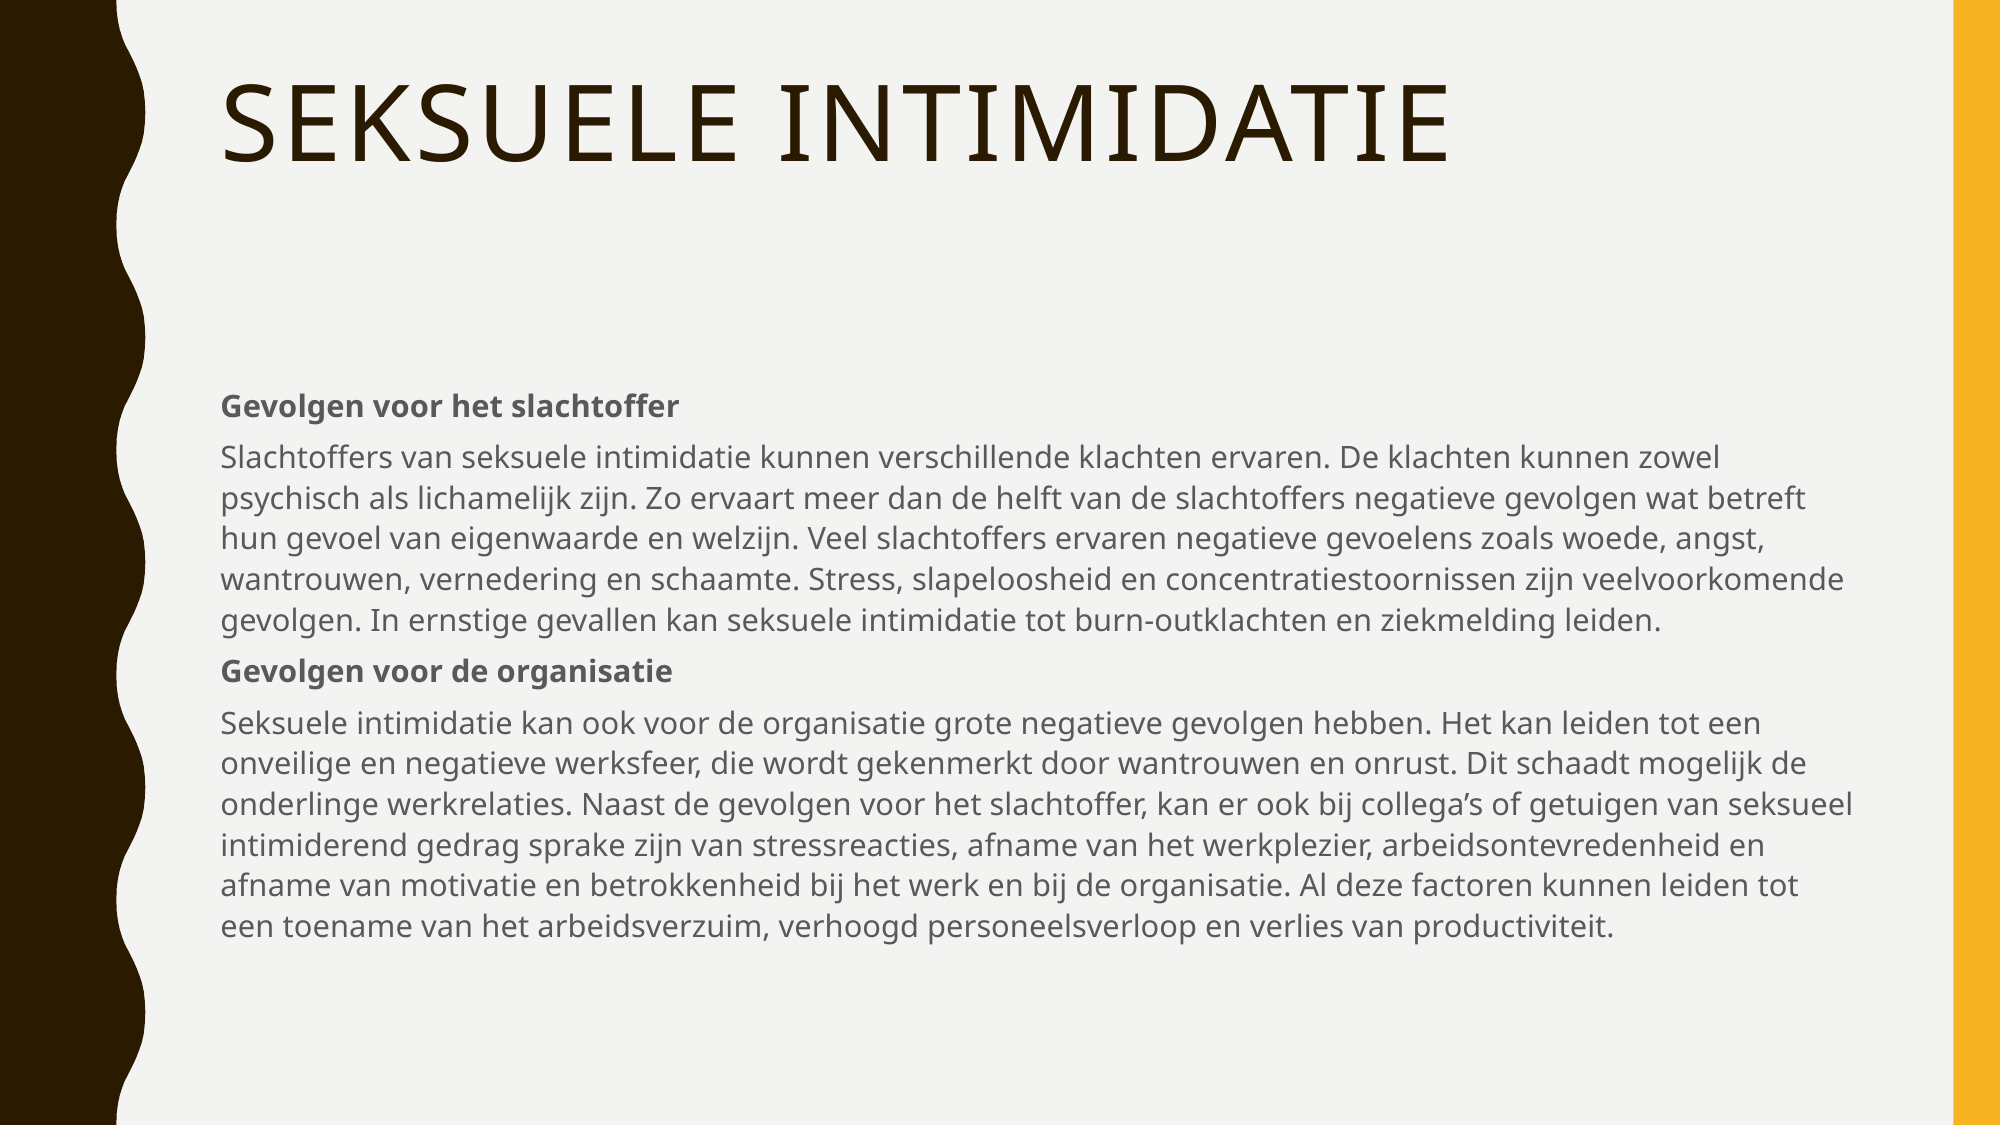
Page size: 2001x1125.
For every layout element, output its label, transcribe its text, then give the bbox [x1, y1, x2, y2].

title Seksuele intimidatie [205, 62, 1875, 308]
list Gevolgen voor het slachtoffer Slachtoffers van seksuele intimidatie kunnen verschillende klachten ervaren. De klachten kunnen zowel psychisch als lichamelijk zijn. Zo ervaart meer dan de helft van de slachtoffers negatieve gevolgen wat betreft hun gevoel van eigenwaarde en welzijn. Veel slachtoffers ervaren negatieve gevoelens zoals woede, angst, wantrouwen, vernedering en schaamte. Stress, slapeloosheid en concentratiestoornissen zijn veelvoorkomende gevolgen. In ernstige gevallen kan seksuele intimidatie tot burn-outklachten en ziekmelding leiden. Gevolgen voor de organisatie Seksuele intimidatie kan ook voor de organisatie grote negatieve gevolgen hebben. Het kan leiden tot een onveilige en negatieve werksfeer, die wordt gekenmerkt door wantrouwen en onrust. Dit schaadt mogelijk de onderlinge werkrelaties. Naast de gevolgen voor het slachtoffer, kan er ook bij collega’s of getuigen van seksueel intimiderend gedrag sprake zijn van stressreacties, afname van het werkplezier, arbeidsontevredenheid en afname van motivatie en betrokkenheid bij het werk en bij de organisatie. Al deze factoren kunnen leiden tot een toename van het arbeidsverzuim, verhoogd personeelsverloop en verlies van productiviteit. [205, 375, 1875, 965]
